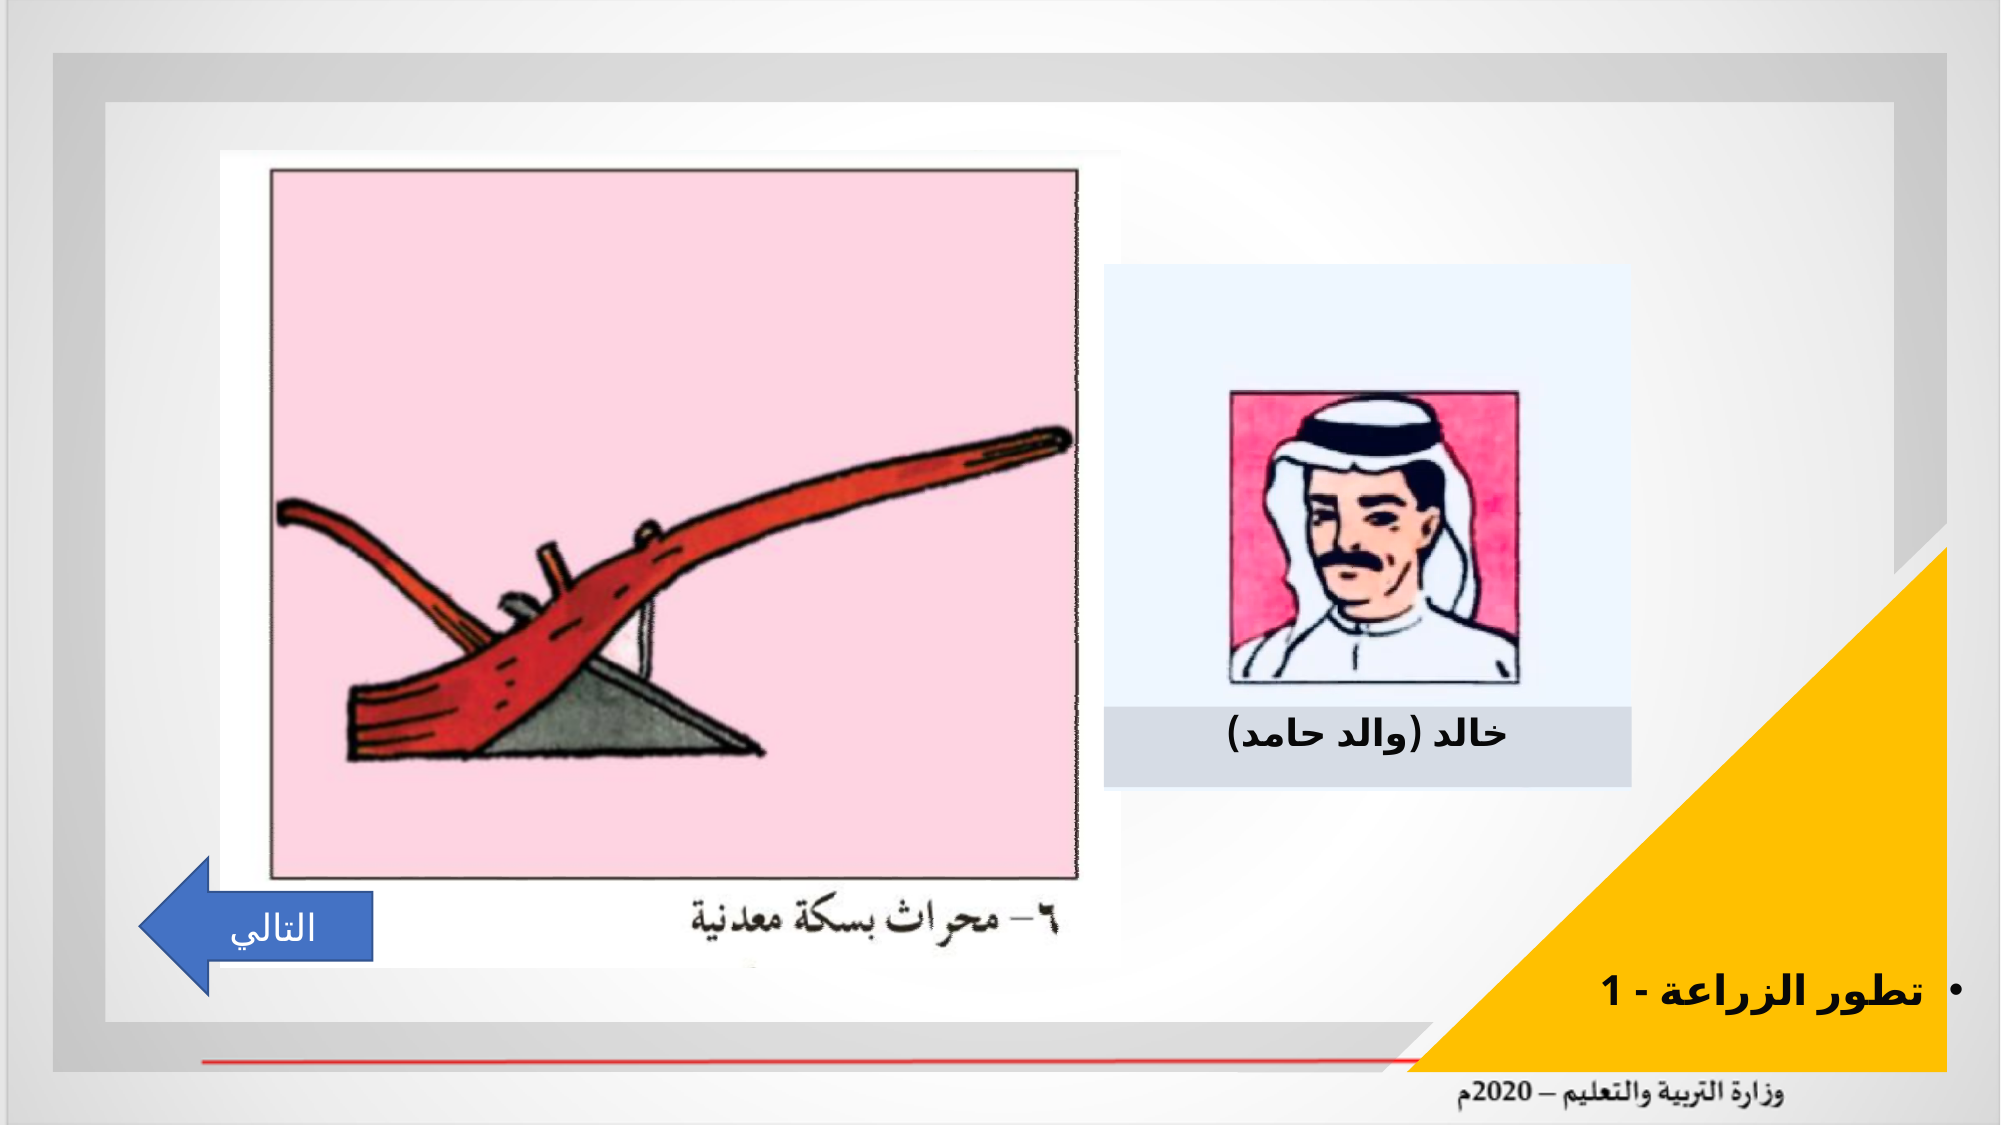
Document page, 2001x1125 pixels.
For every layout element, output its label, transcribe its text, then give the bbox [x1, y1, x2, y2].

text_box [1103, 264, 1632, 792]
text_box [1404, 544, 1948, 1074]
text_box التالي [138, 855, 220, 998]
text_box [51, 51, 1949, 1074]
text_box [0, 0, 2000, 1125]
text_box تطور الزراعة - 1 [1585, 962, 1987, 1113]
picture [220, 150, 1121, 968]
